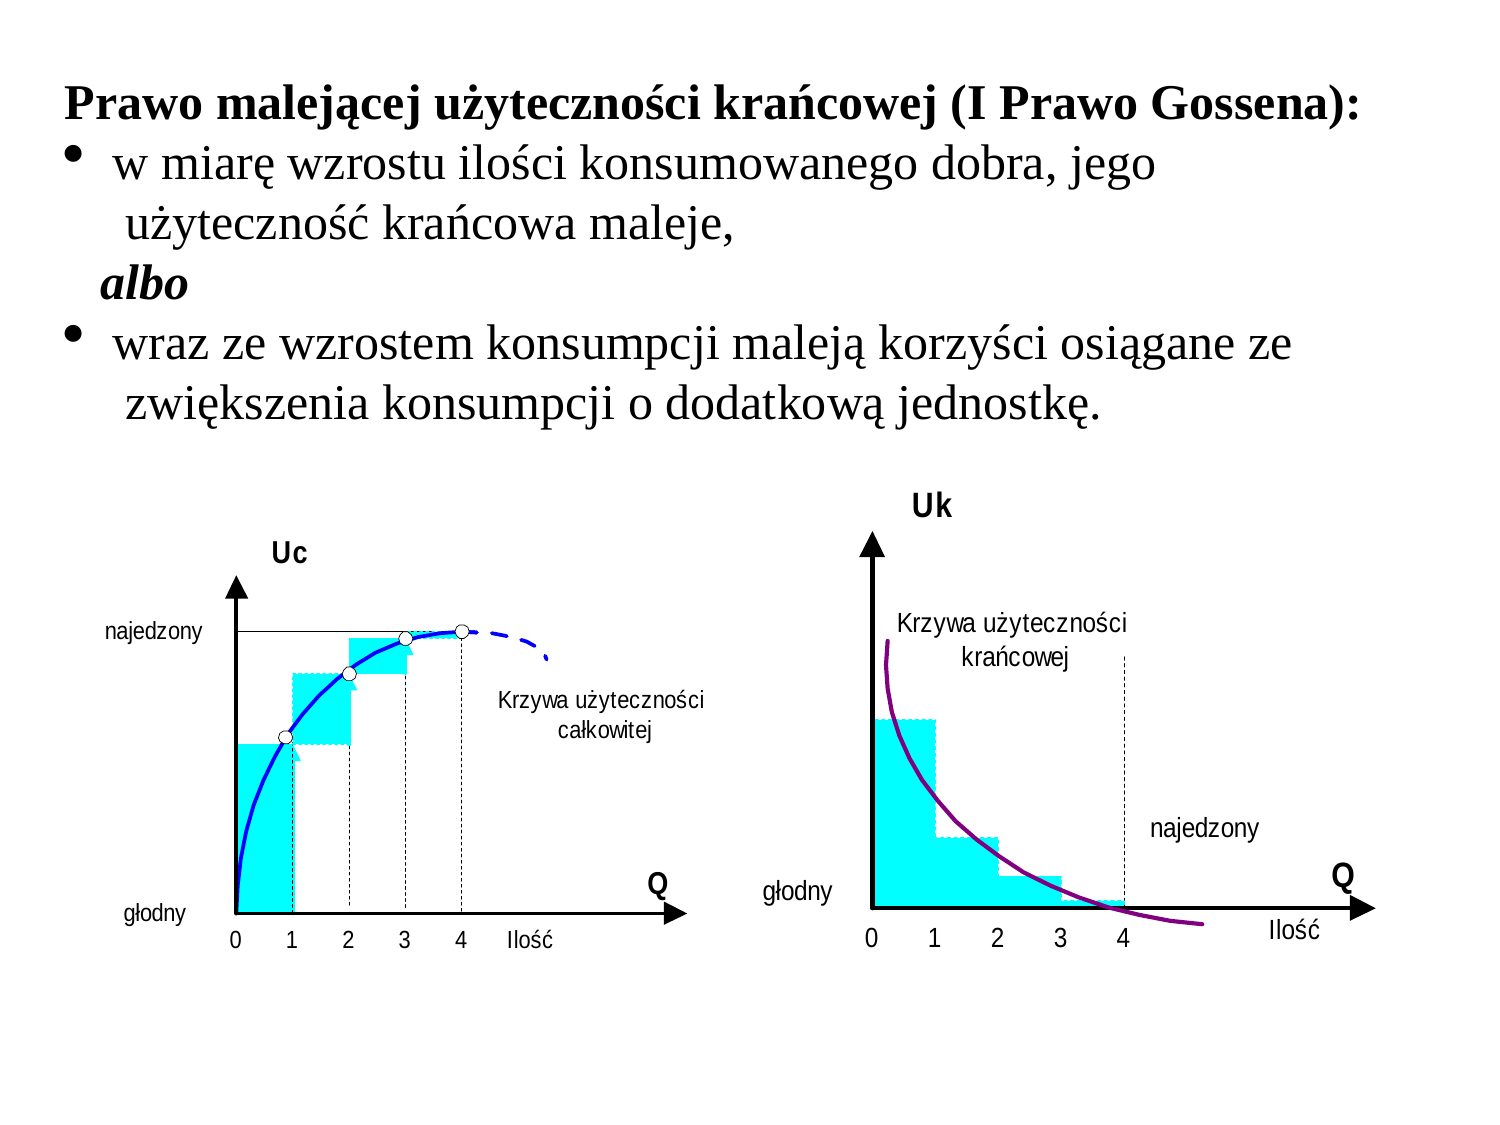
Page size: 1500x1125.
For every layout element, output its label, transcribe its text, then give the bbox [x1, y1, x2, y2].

picture [87, 474, 1388, 1003]
text_box Prawo malejącej użyteczności krańcowej (I Prawo Gossena): w miarę wzrostu ilości konsumowanego dobra, jego użyteczność krańcowa maleje, albo wraz ze wzrostem konsumpcji maleją korzyści osiągane ze zwiększenia konsumpcji o dodatkową jednostkę. [50, 62, 1463, 438]
